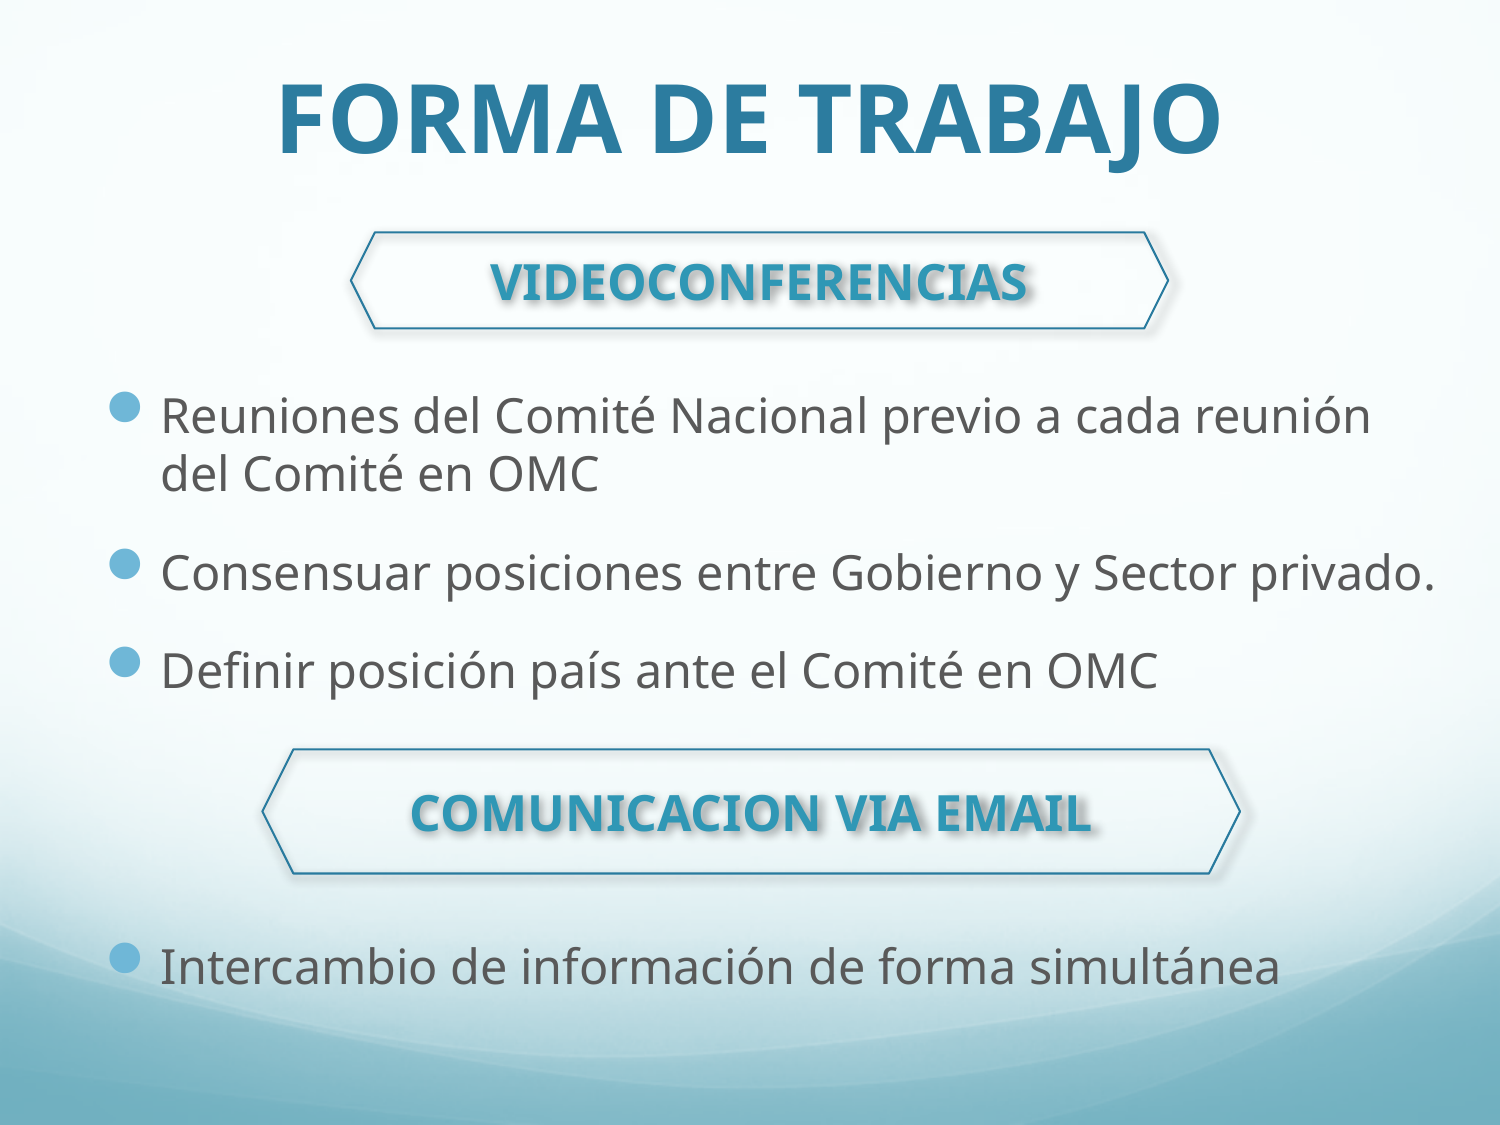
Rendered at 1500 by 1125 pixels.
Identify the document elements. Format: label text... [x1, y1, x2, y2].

text_box VIDEOCONFERENCIAS [349, 231, 1170, 330]
title FORMA DE TRABAJO [90, 17, 1410, 180]
list Reuniones del Comité Nacional previo a cada reunión del Comité en OMC Consensuar posiciones entre Gobierno y Sector privado. Definir posición país ante el Comité en OMC Intercambio de información de forma simultánea [90, 180, 1455, 1066]
text_box COMUNICACION VIA EMAIL [261, 748, 1241, 875]
